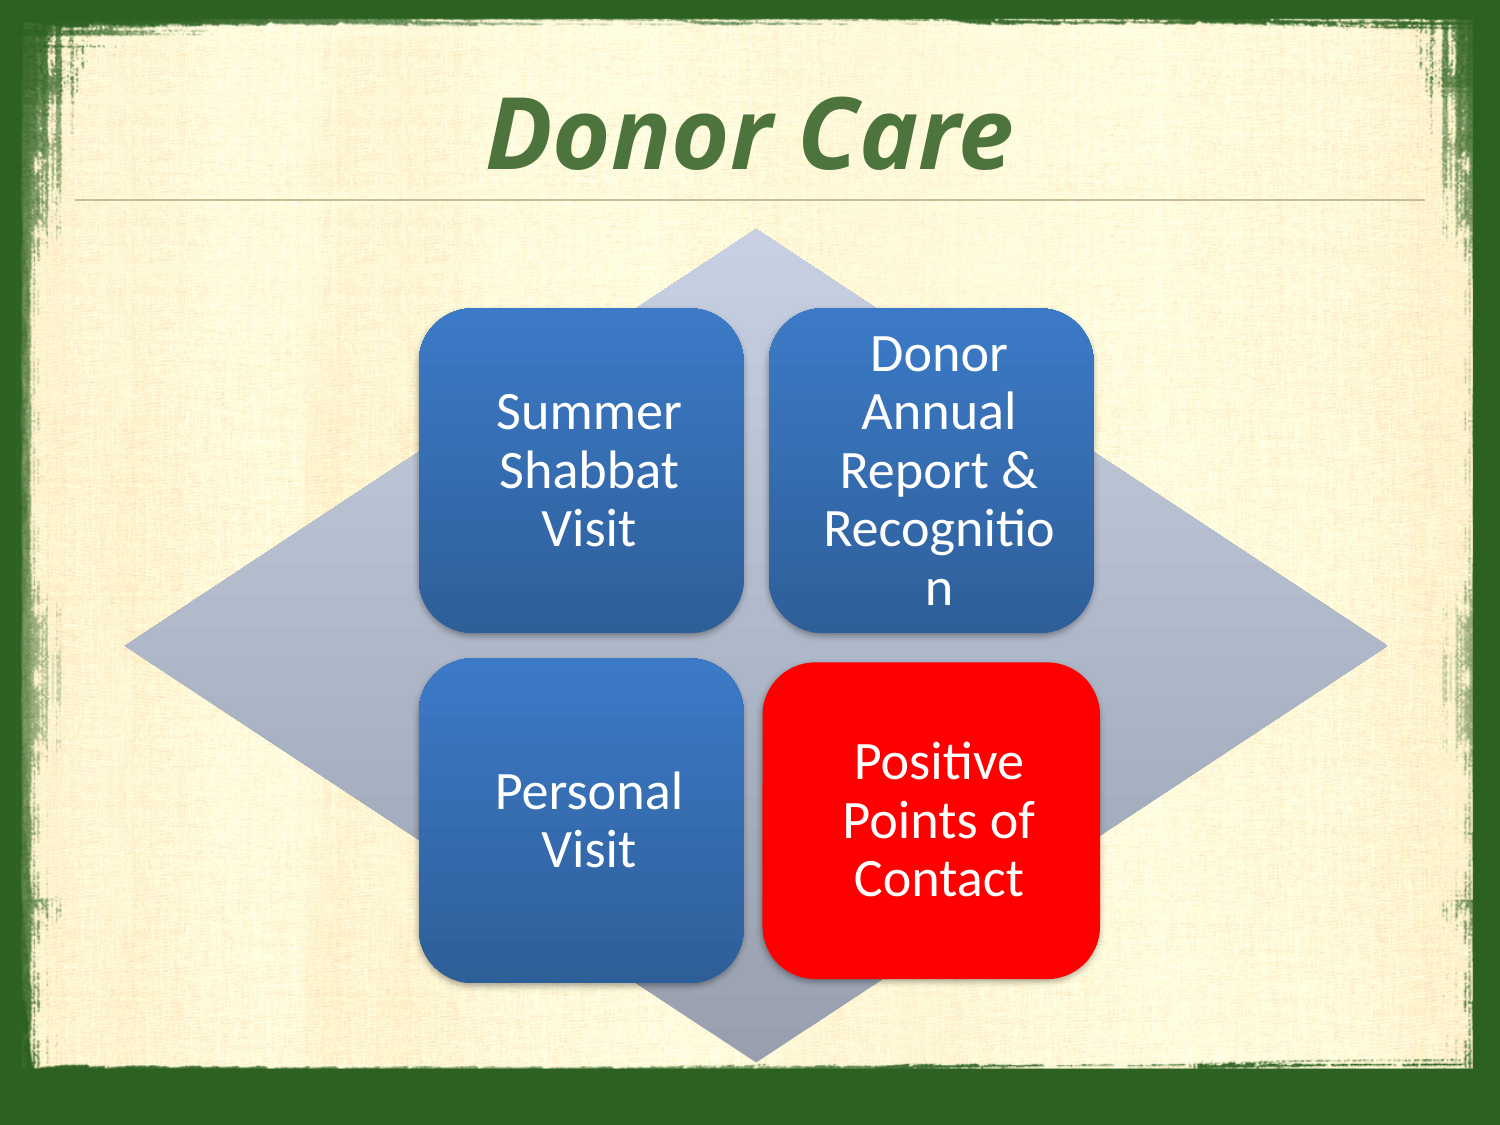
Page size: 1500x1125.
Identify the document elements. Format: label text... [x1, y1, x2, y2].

picture [0, 0, 1500, 1125]
text_box Donor Care [74, 62, 1425, 200]
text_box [62, 228, 1451, 1063]
